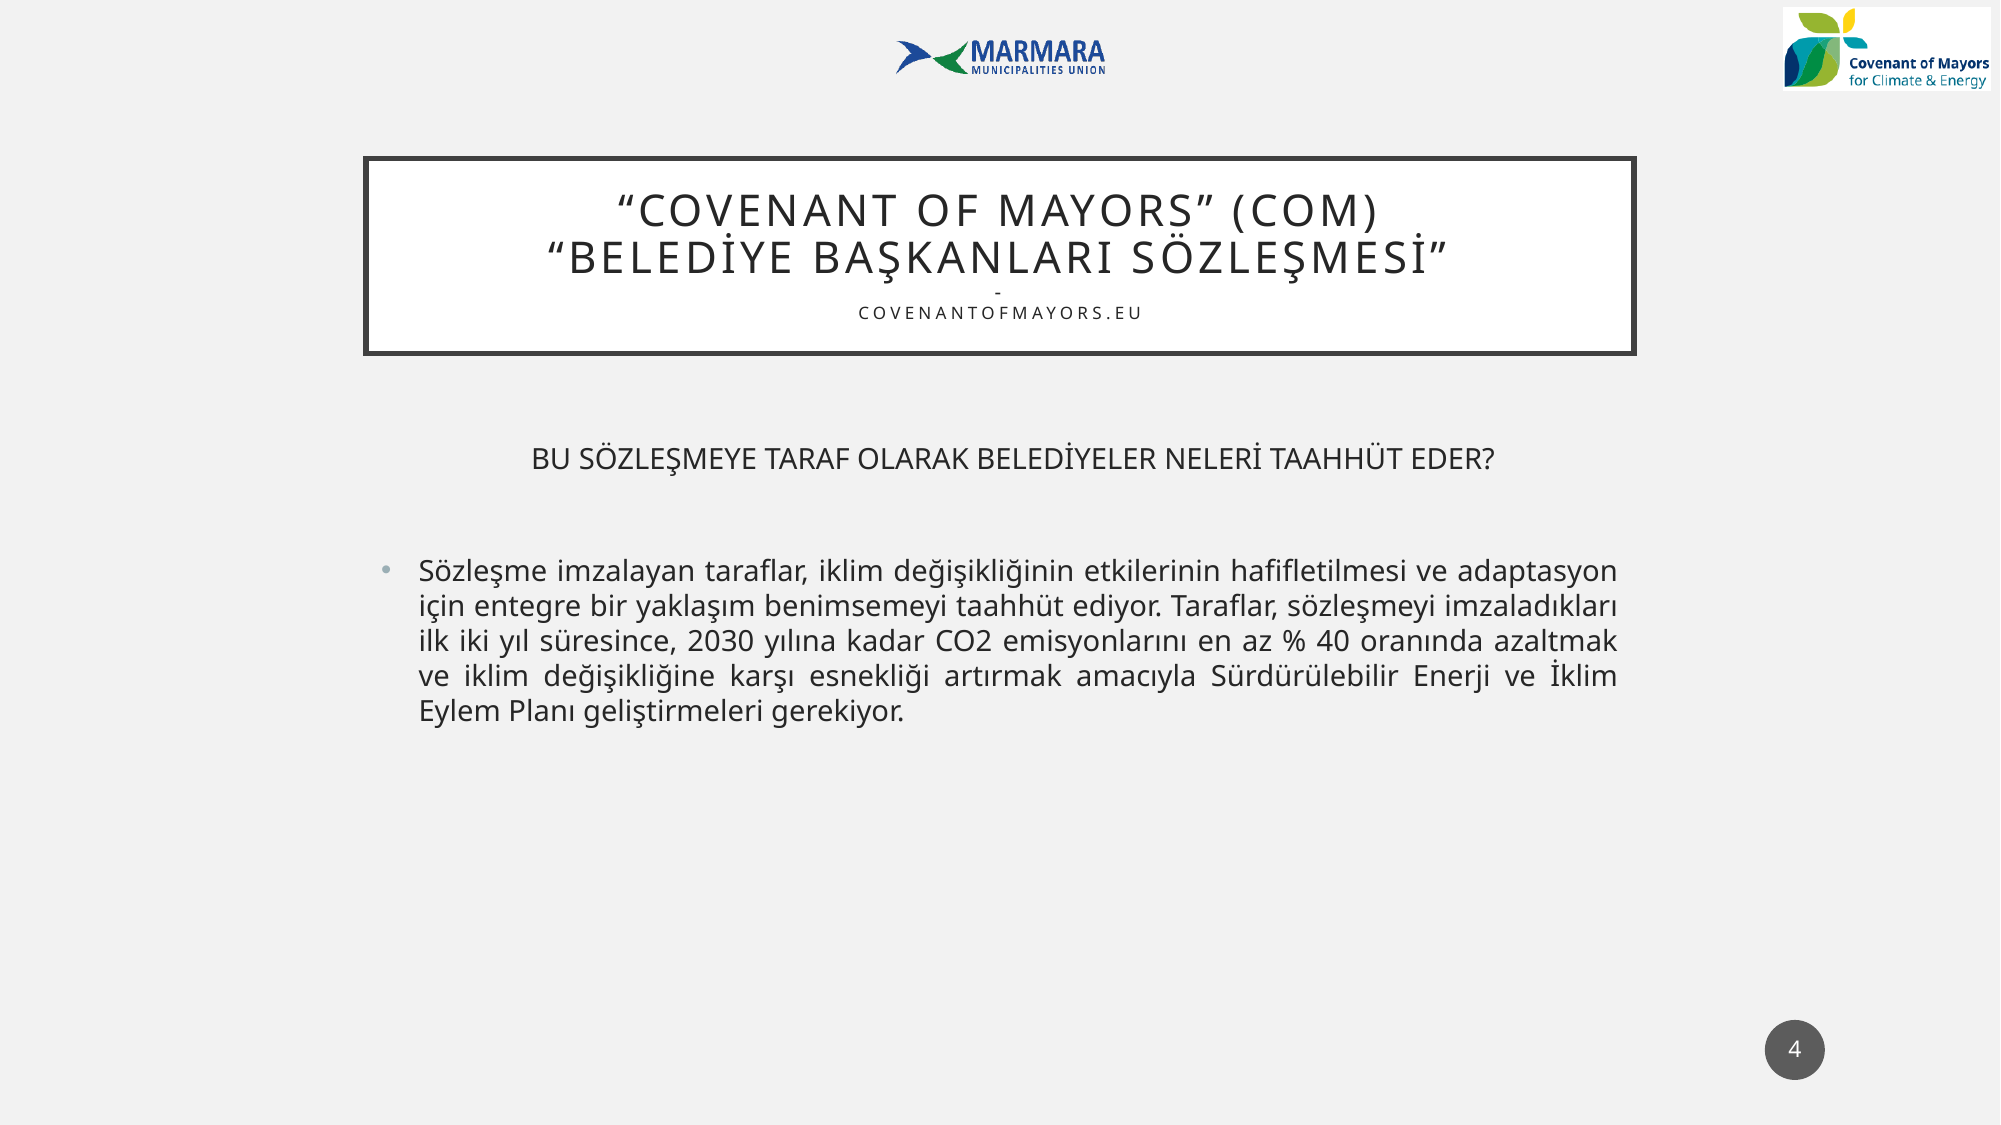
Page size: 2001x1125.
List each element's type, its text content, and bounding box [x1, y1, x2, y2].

picture [1783, 7, 1991, 91]
slide_number 4 [1764, 1019, 1825, 1080]
title “Covenant of Mayors” (CoM) “Belediye Başkanları Sözleşmesi” - covenantofmayors.eu [363, 156, 1637, 356]
picture [894, 37, 1106, 77]
list BU SÖZLEŞMEYE TARAF OLARAK BELEDİYELER NELERİ TAAHHÜT EDER? Sözleşme imzalayan taraflar, iklim değişikliğinin etkilerinin hafifletilmesi ve adaptasyon için entegre bir yaklaşım benimsemeyi taahhüt ediyor. Taraflar, sözleşmeyi imzaladıkları ilk iki yıl süresince, 2030 yılına kadar CO2 emisyonlarını en az % 40 oranında azaltmak ve iklim değişikliğine karşı esnekliği artırmak amacıyla Sürdürülebilir Enerji ve İklim Eylem Planı geliştirmeleri gerekiyor. [366, 432, 1634, 1020]
